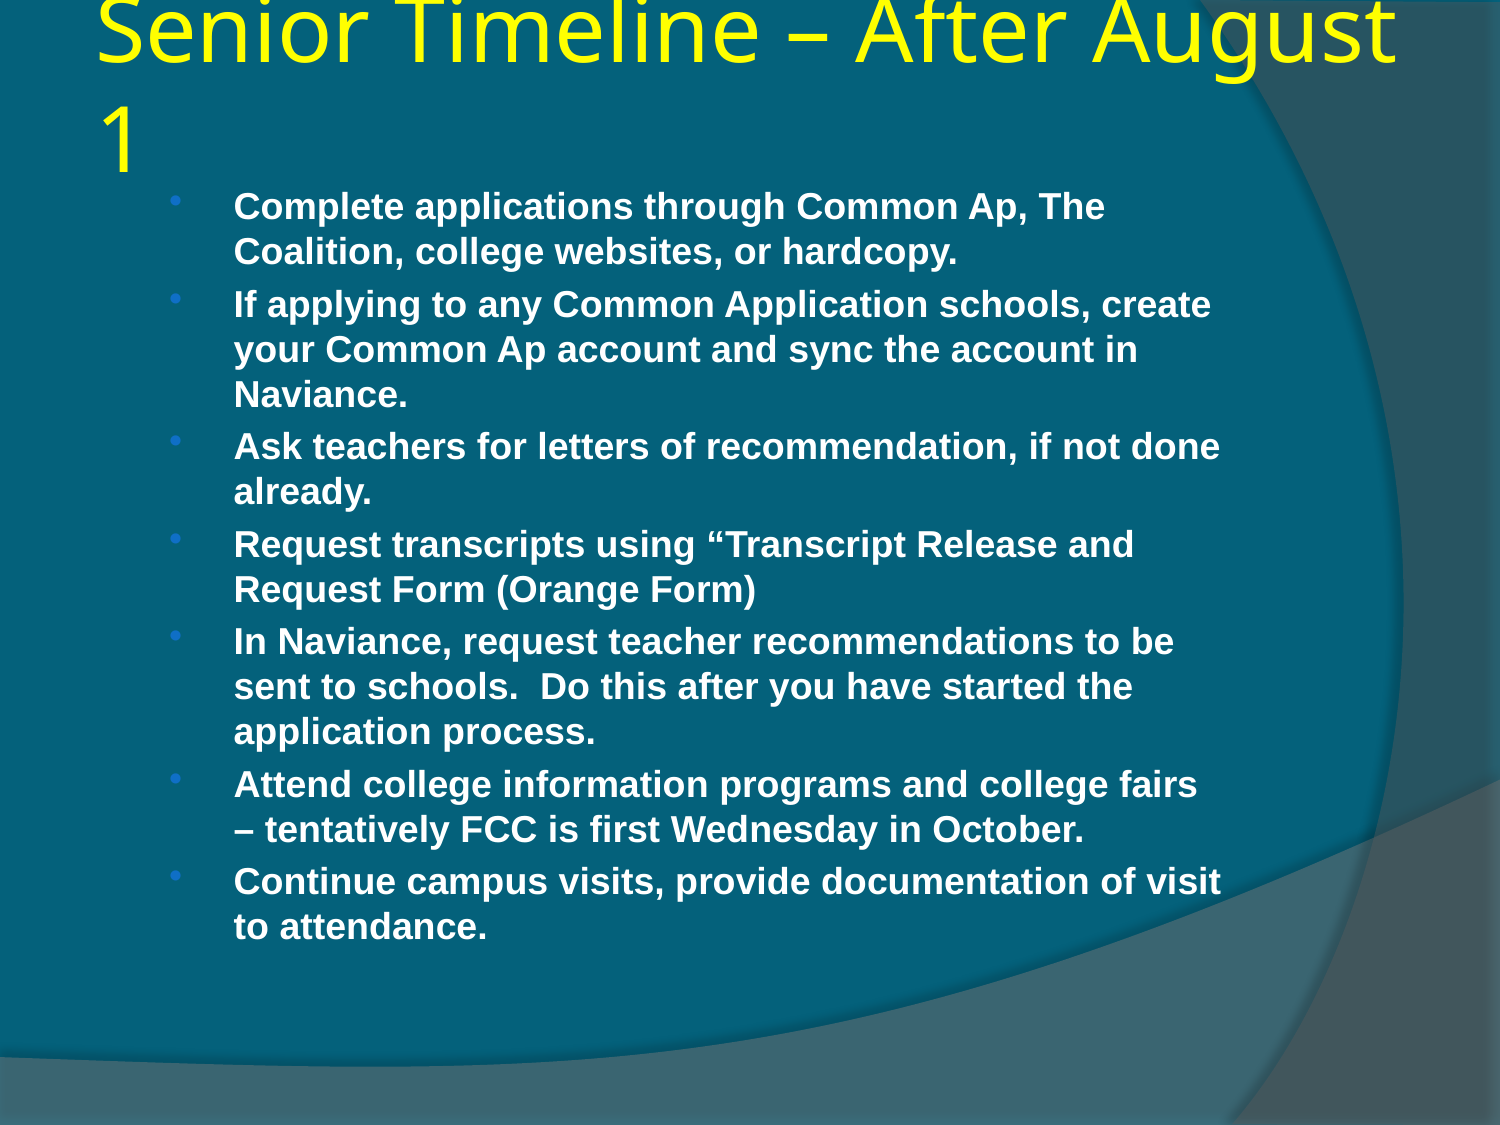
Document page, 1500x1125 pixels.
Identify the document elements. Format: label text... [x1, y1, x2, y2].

title Senior Timeline – After August 1 [87, 37, 1450, 125]
list Complete applications through Common Ap, The Coalition, college websites, or hardcopy. If applying to any Common Application schools, create your Common Ap account and sync the account in Naviance. Ask teachers for letters of recommendation, if not done already. Request transcripts using “Transcript Release and Request Form (Orange Form) In Naviance, request teacher recommendations to be sent to schools. Do this after you have started the application process. Attend college information programs and college fairs – tentatively FCC is first Wednesday in October. Continue campus visits, provide documentation of visit to attendance. [150, 174, 1238, 888]
